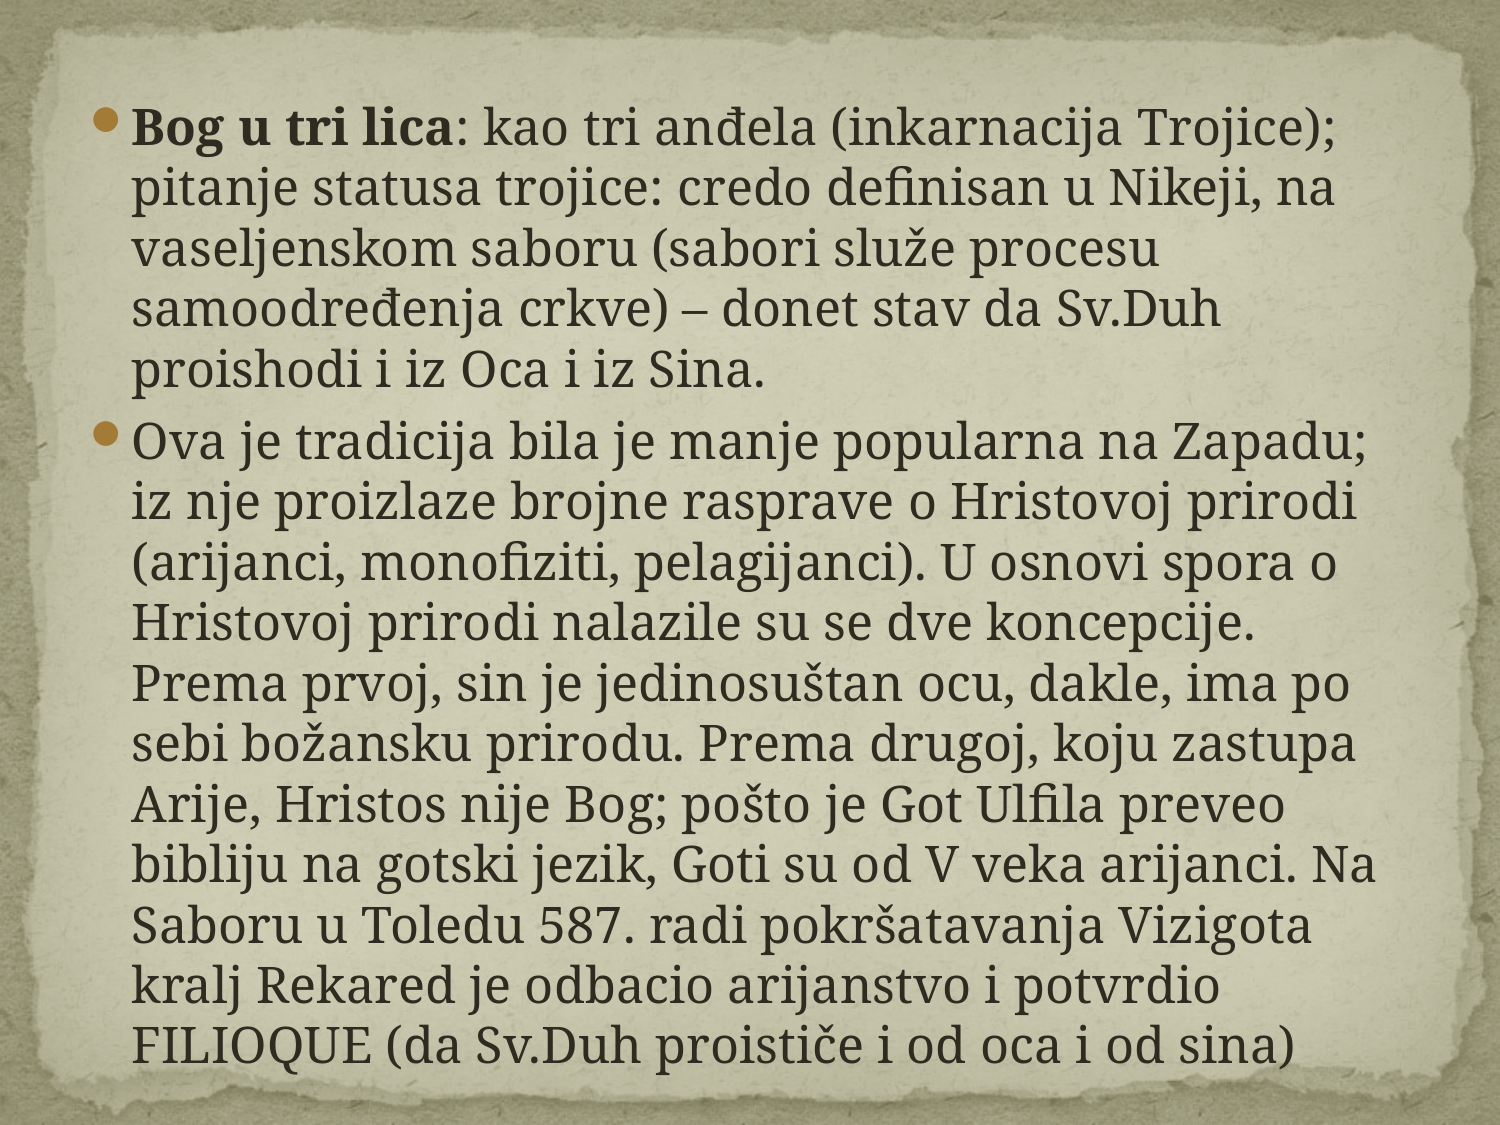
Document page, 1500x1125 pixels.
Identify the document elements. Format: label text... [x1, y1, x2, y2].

list Bog u tri lica: kao tri anđela (inkarnacija Trojice); pitanje statusa trojice: credo definisan u Nikeji, na vaseljenskom saboru (sabori služe procesu samoodređenja crkve) – donet stav da Sv.Duh proishodi i iz Oca i iz Sina. Ova je tradicija bila je manje popularna na Zapadu; iz nje proizlaze brojne rasprave o Hristovoj prirodi (arijanci, monofiziti, pelagijanci). U osnovi spora o Hristovoj prirodi nalazile su se dve koncepcije. Prema prvoj, sin je jedinosuštan ocu, dakle, ima po sebi božansku prirodu. Prema drugoj, koju zastupa Arije, Hristos nije Bog; pošto je Got Ulfila preveo bibliju na gotski jezik, Goti su od V veka arijanci. Na Saboru u Toledu 587. radi pokršatavanja Vizigota kralj Rekared je odbacio arijanstvo i potvrdio FILIOQUE (da Sv.Duh proističe i od oca i od sina) [75, 87, 1425, 1088]
